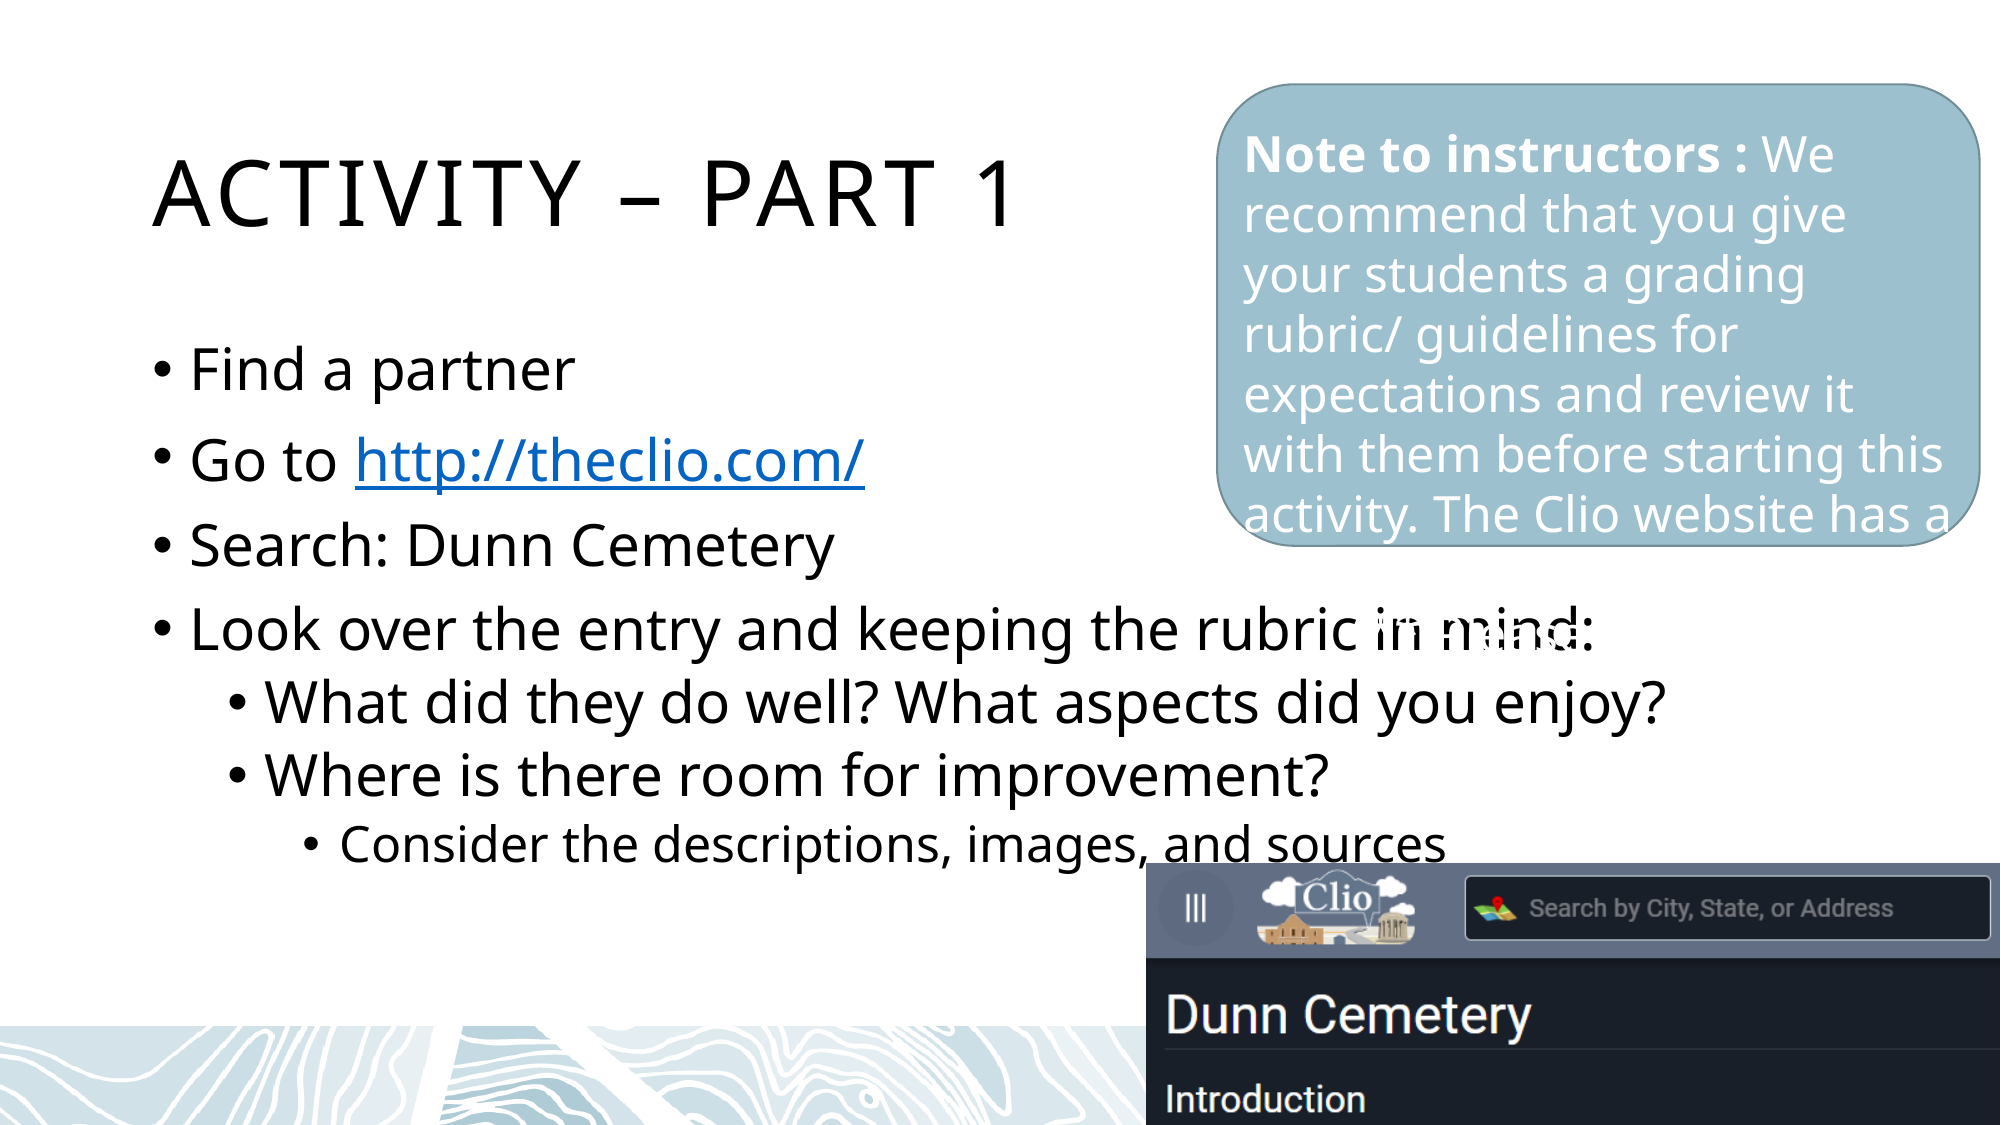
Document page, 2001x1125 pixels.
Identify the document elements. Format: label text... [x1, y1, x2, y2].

text_box [1231, 83, 1966, 115]
title Activity – Part 1 [137, 59, 1863, 332]
text_box Note to instructors : We recommend that you give your students a grading rubric/ guidelines for expectations and review it with them before starting this activity. The Clio website has a sample rubric. ** Please delete*** [1229, 115, 1980, 671]
picture [0, 863, 2000, 1125]
text_box [1216, 118, 1229, 512]
list Find a partner Go to http://theclio.com/ Search: Dunn Cemetery Look over the entry and keeping the rubric in mind: What did they do well? What aspects did you enjoy? Where is there room for improvement? Consider the descriptions, images, and sources [137, 332, 1863, 1025]
